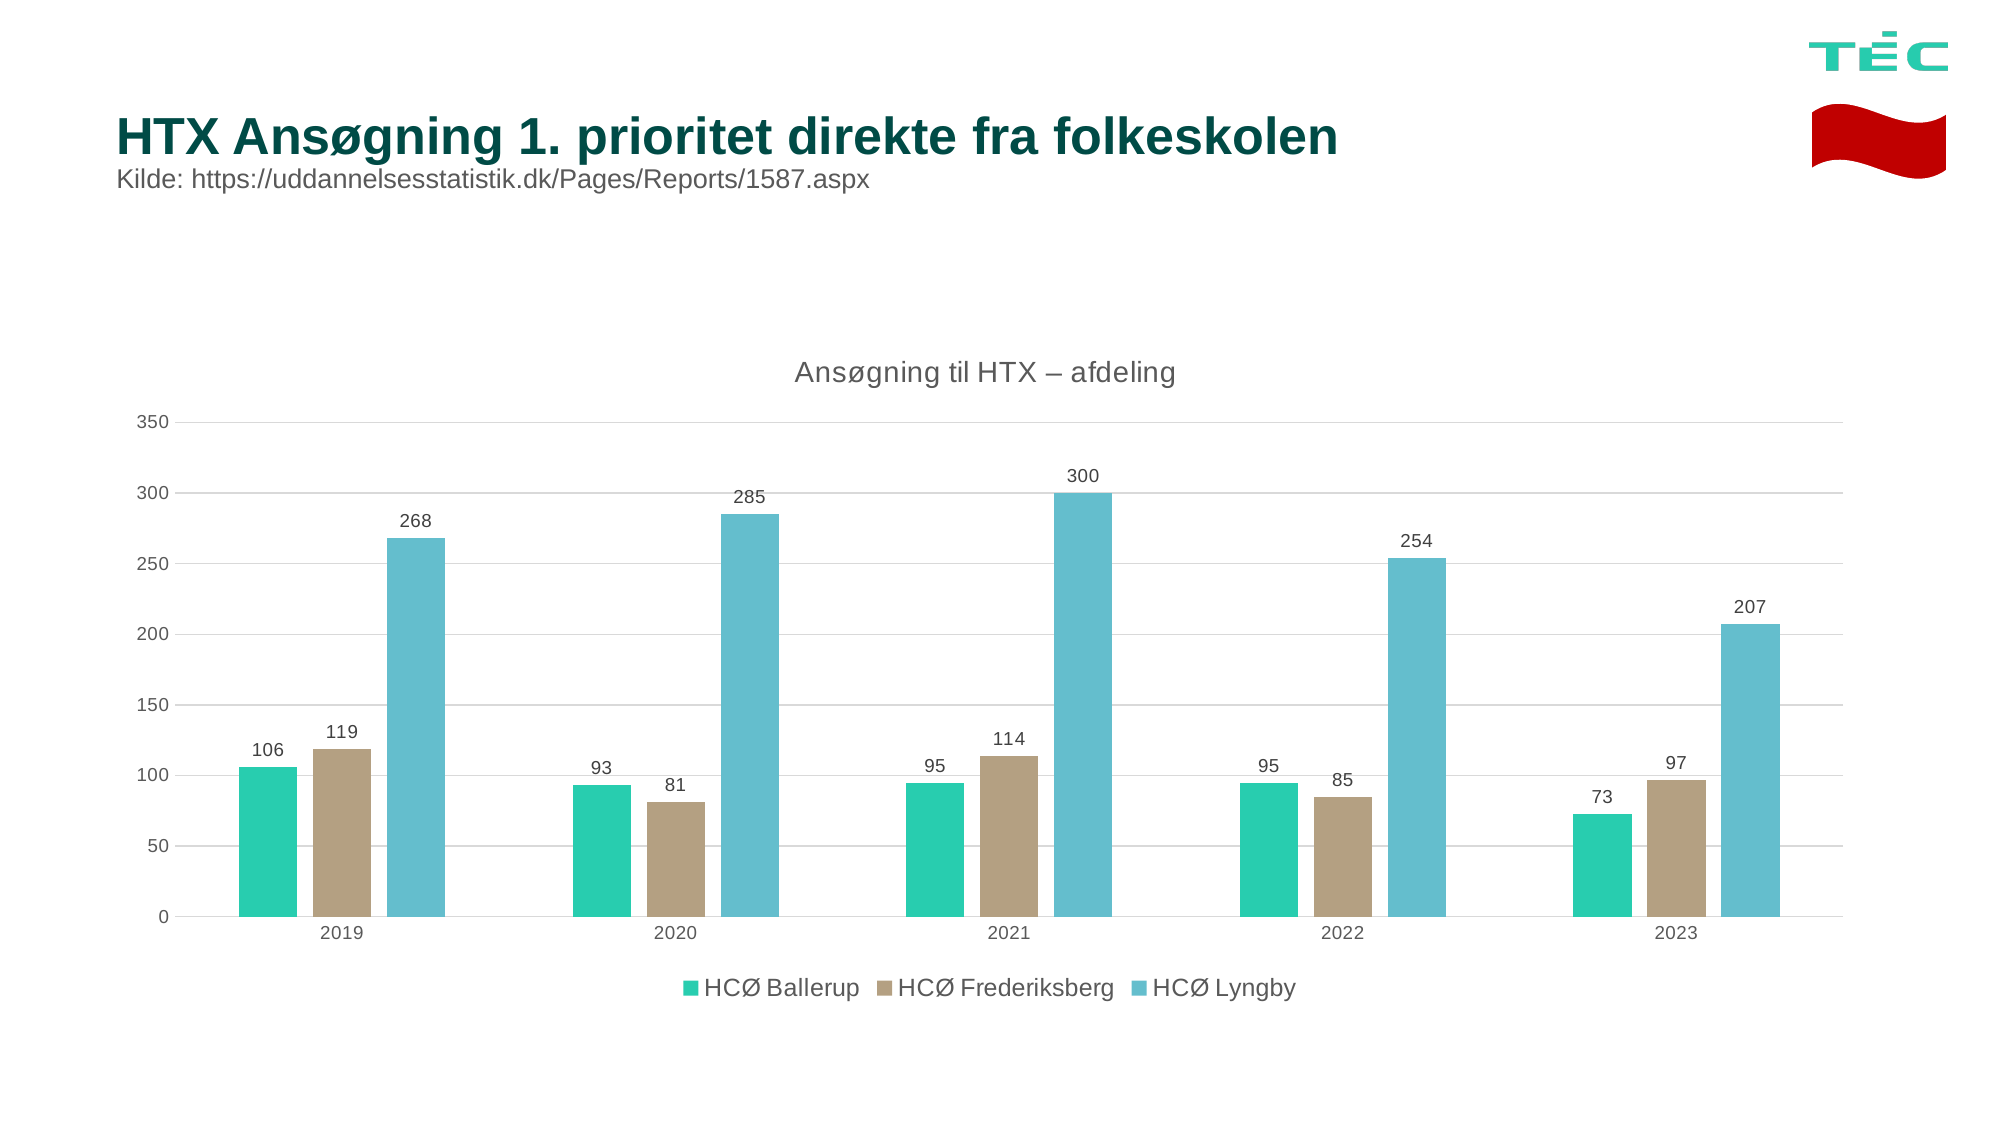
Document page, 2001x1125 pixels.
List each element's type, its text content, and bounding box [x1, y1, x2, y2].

chart [101, 325, 1879, 1008]
text_box [1808, 100, 1950, 182]
picture [1809, 31, 1948, 71]
title HTX Ansøgning 1. prioritet direkte fra folkeskolen Kilde: https://uddannelsesstatistik.dk/Pages/Reports/1587.aspx [101, 101, 1879, 278]
